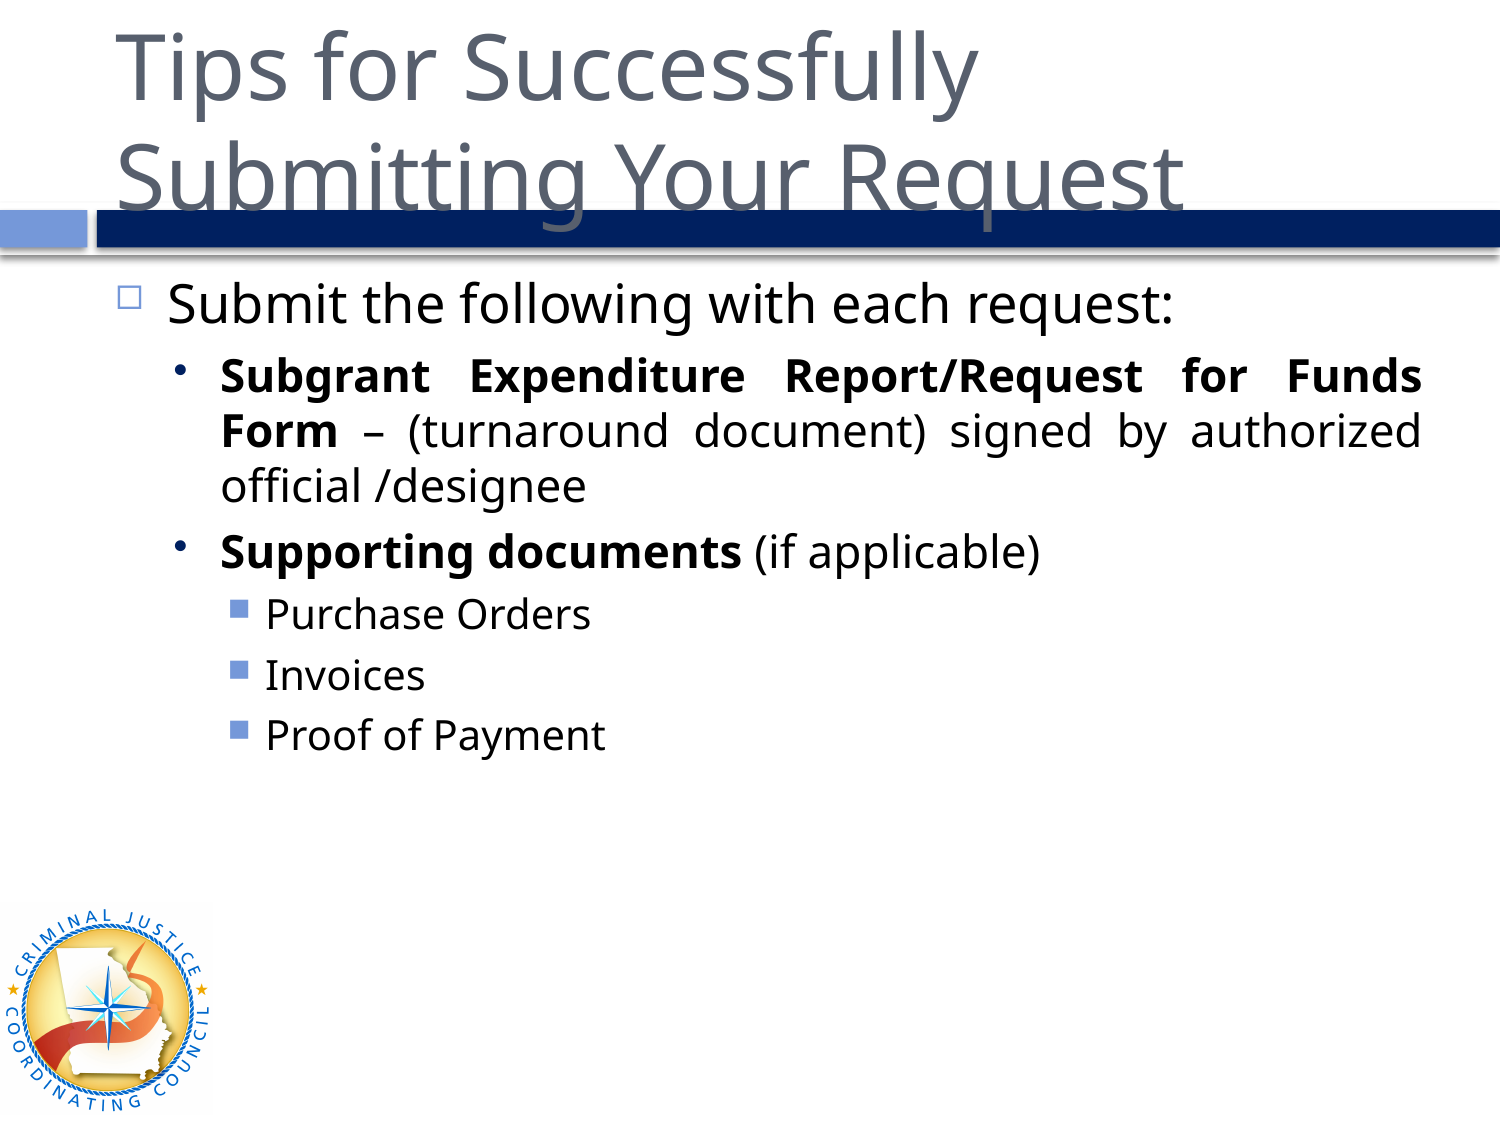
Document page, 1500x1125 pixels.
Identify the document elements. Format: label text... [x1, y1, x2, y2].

picture [0, 902, 213, 1115]
title Tips for Successfully Submitting Your Request [100, 37, 1438, 200]
list Submit the following with each request: Subgrant Expenditure Report/Request for Funds Form – (turnaround document) signed by authorized official /designee Supporting documents (if applicable) Purchase Orders Invoices Proof of Payment [100, 262, 1438, 1000]
